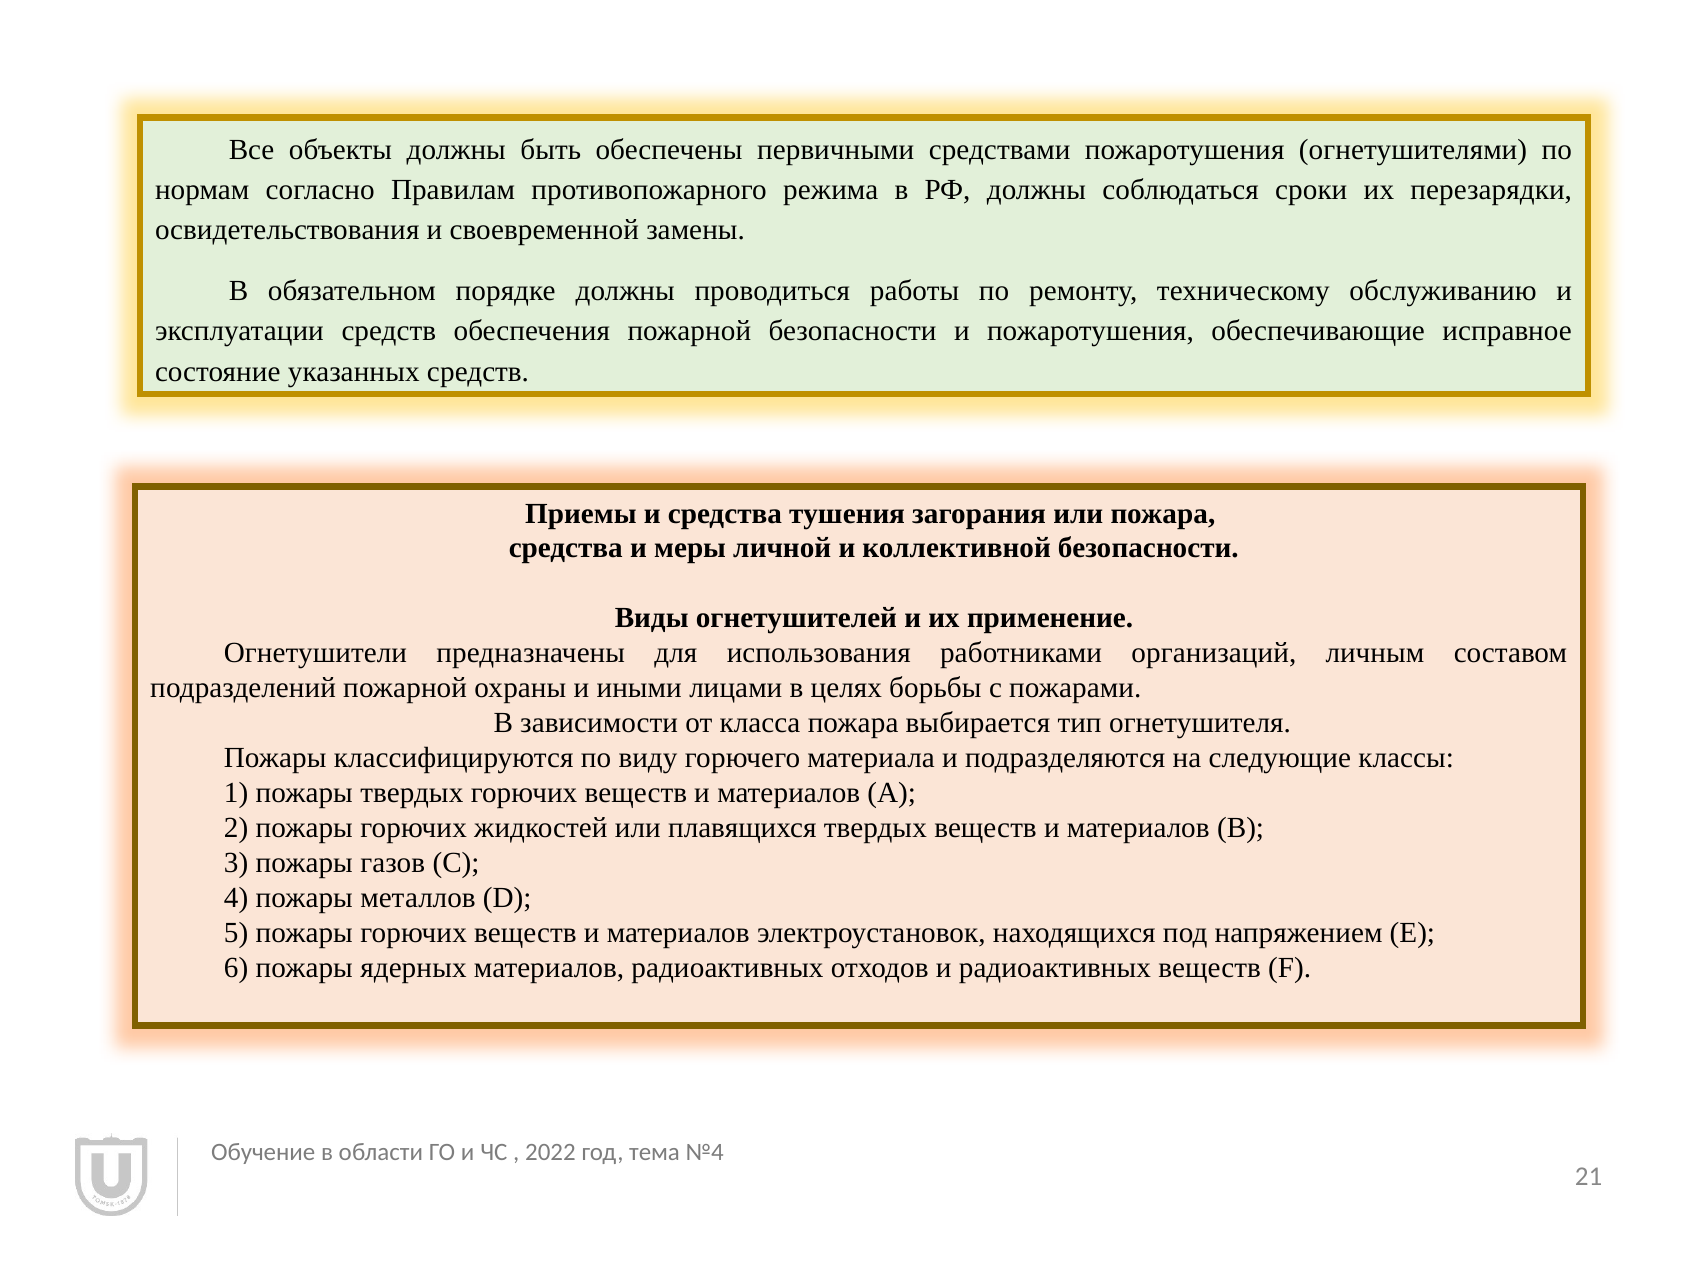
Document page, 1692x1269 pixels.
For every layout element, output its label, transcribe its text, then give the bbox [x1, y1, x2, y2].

picture [75, 1133, 178, 1216]
text_box Все объекты должны быть обеспечены первичными средствами пожаротушения (огнетушителями) по нормам согласно Правилам противопожарного режима в РФ, должны соблюдаться сроки их перезарядки, освидетельствования и своевременной замены. В обязательном порядке должны проводиться работы по ремонту, техническому обслуживанию и эксплуатации средств обеспечения пожарной безопасности и пожаротушения, обеспечивающие исправное состояние указанных средств. [140, 117, 1588, 395]
slide_number 21 [1228, 1150, 1611, 1199]
text_box Приемы и средства тушения загорания или пожара, средства и меры личной и коллективной безопасности. Виды огнетушителей и их применение. Огнетушители предназначены для использования работниками организаций, личным составом подразделений пожарной охраны и иными лицами в целях борьбы с пожарами. В зависимости от класса пожара выбирается тип огнетушителя. Пожары классифицируются по виду горючего материала и подразделяются на следующие классы: 1) пожары твердых горючих веществ и материалов (А); 2) пожары горючих жидкостей или плавящихся твердых веществ и материалов (В); 3) пожары газов (С); 4) пожары металлов (D); 5) пожары горючих веществ и материалов электроустановок, находящихся под напряжением (Е); 6) пожары ядерных материалов, радиоактивных отходов и радиоактивных веществ (F). [135, 486, 1584, 1026]
text_box Обучение в области ГО и ЧС , 2022 год, тема №4 [203, 1127, 1036, 1173]
